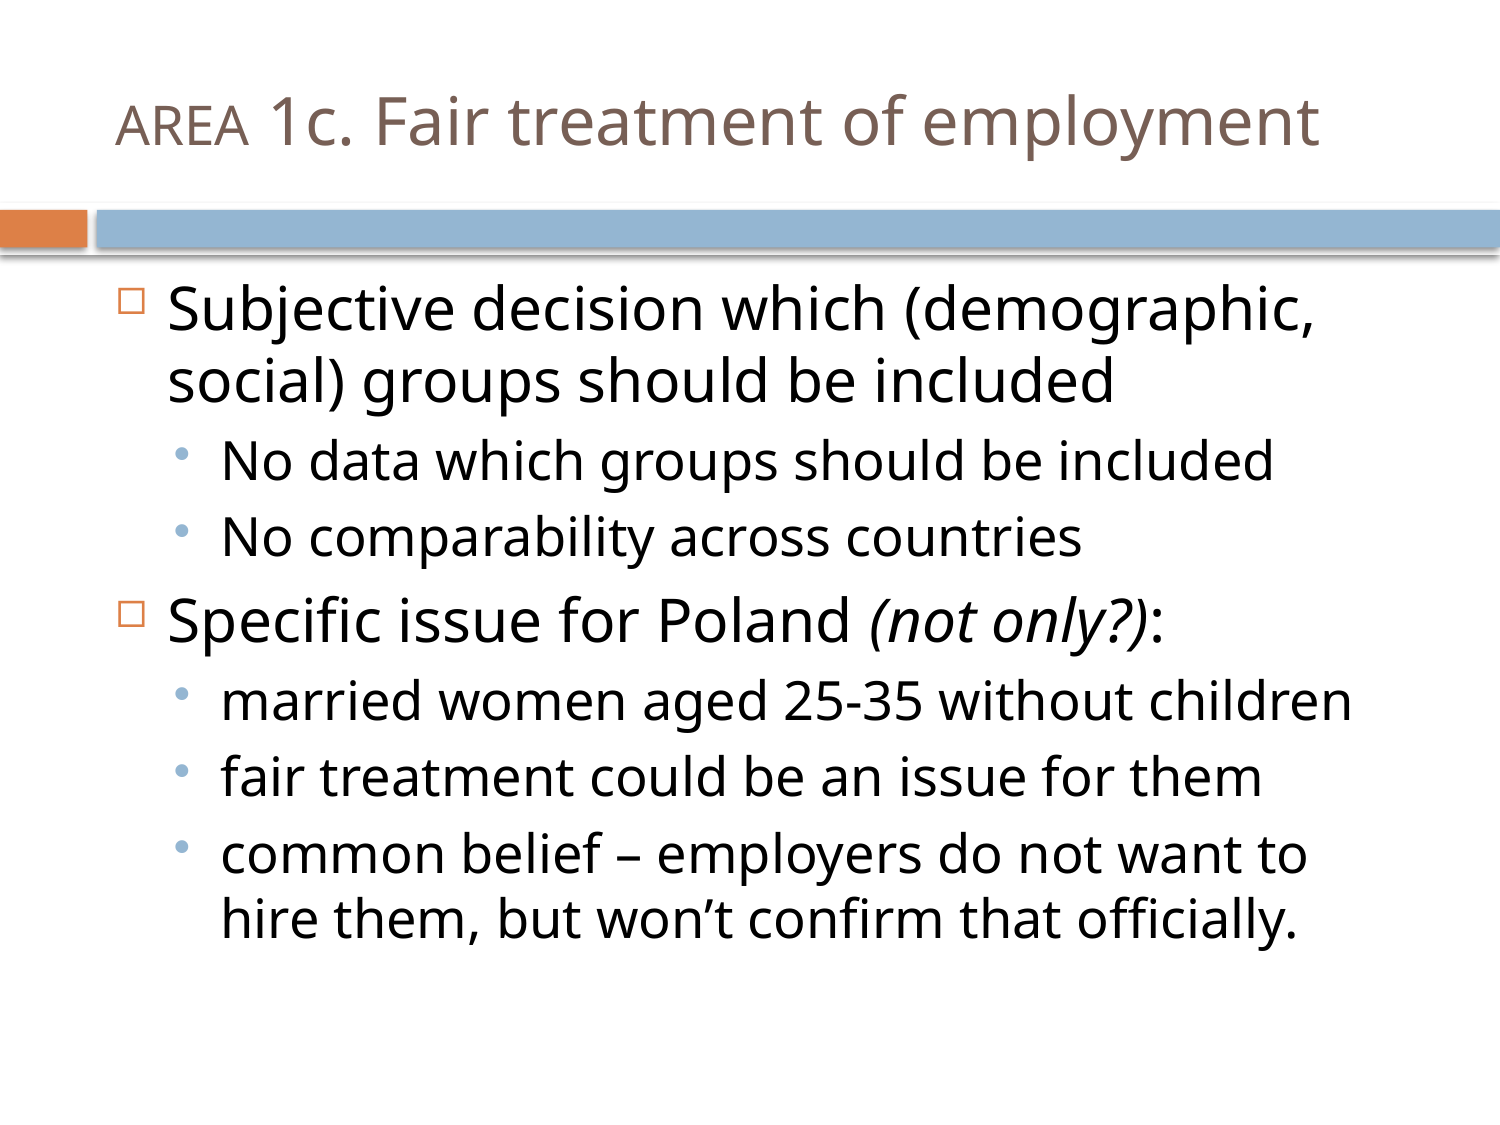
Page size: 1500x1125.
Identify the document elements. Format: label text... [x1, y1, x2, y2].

list Subjective decision which (demographic, social) groups should be included No data which groups should be included No comparability across countries Specific issue for Poland (not only?): married women aged 25-35 without children fair treatment could be an issue for them common belief – employers do not want to hire them, but won’t confirm that officially. [100, 262, 1439, 1012]
title AREA 1c. Fair treatment of employment [100, 37, 1439, 201]
